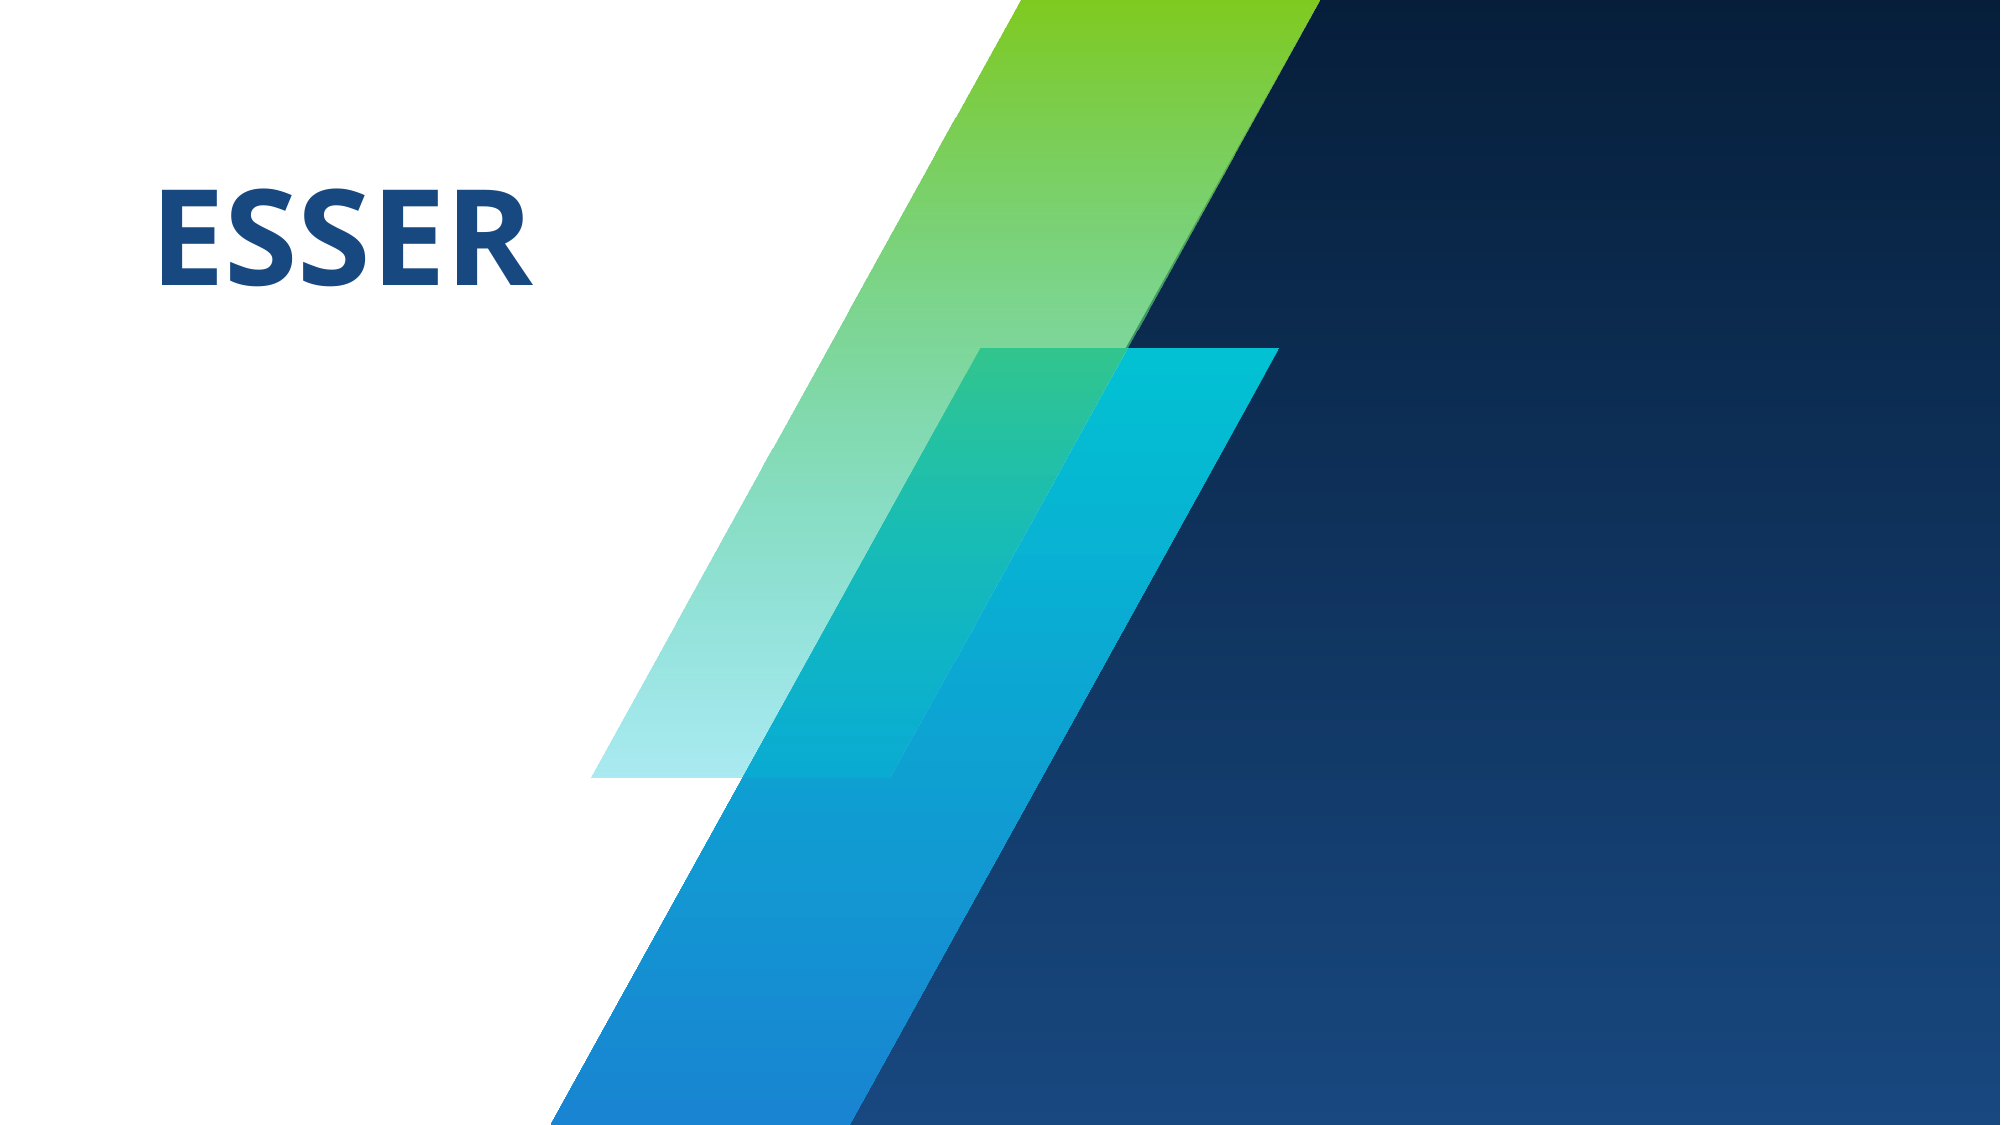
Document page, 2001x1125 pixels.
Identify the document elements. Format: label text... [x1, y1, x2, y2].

title ESSER [150, 152, 1127, 778]
